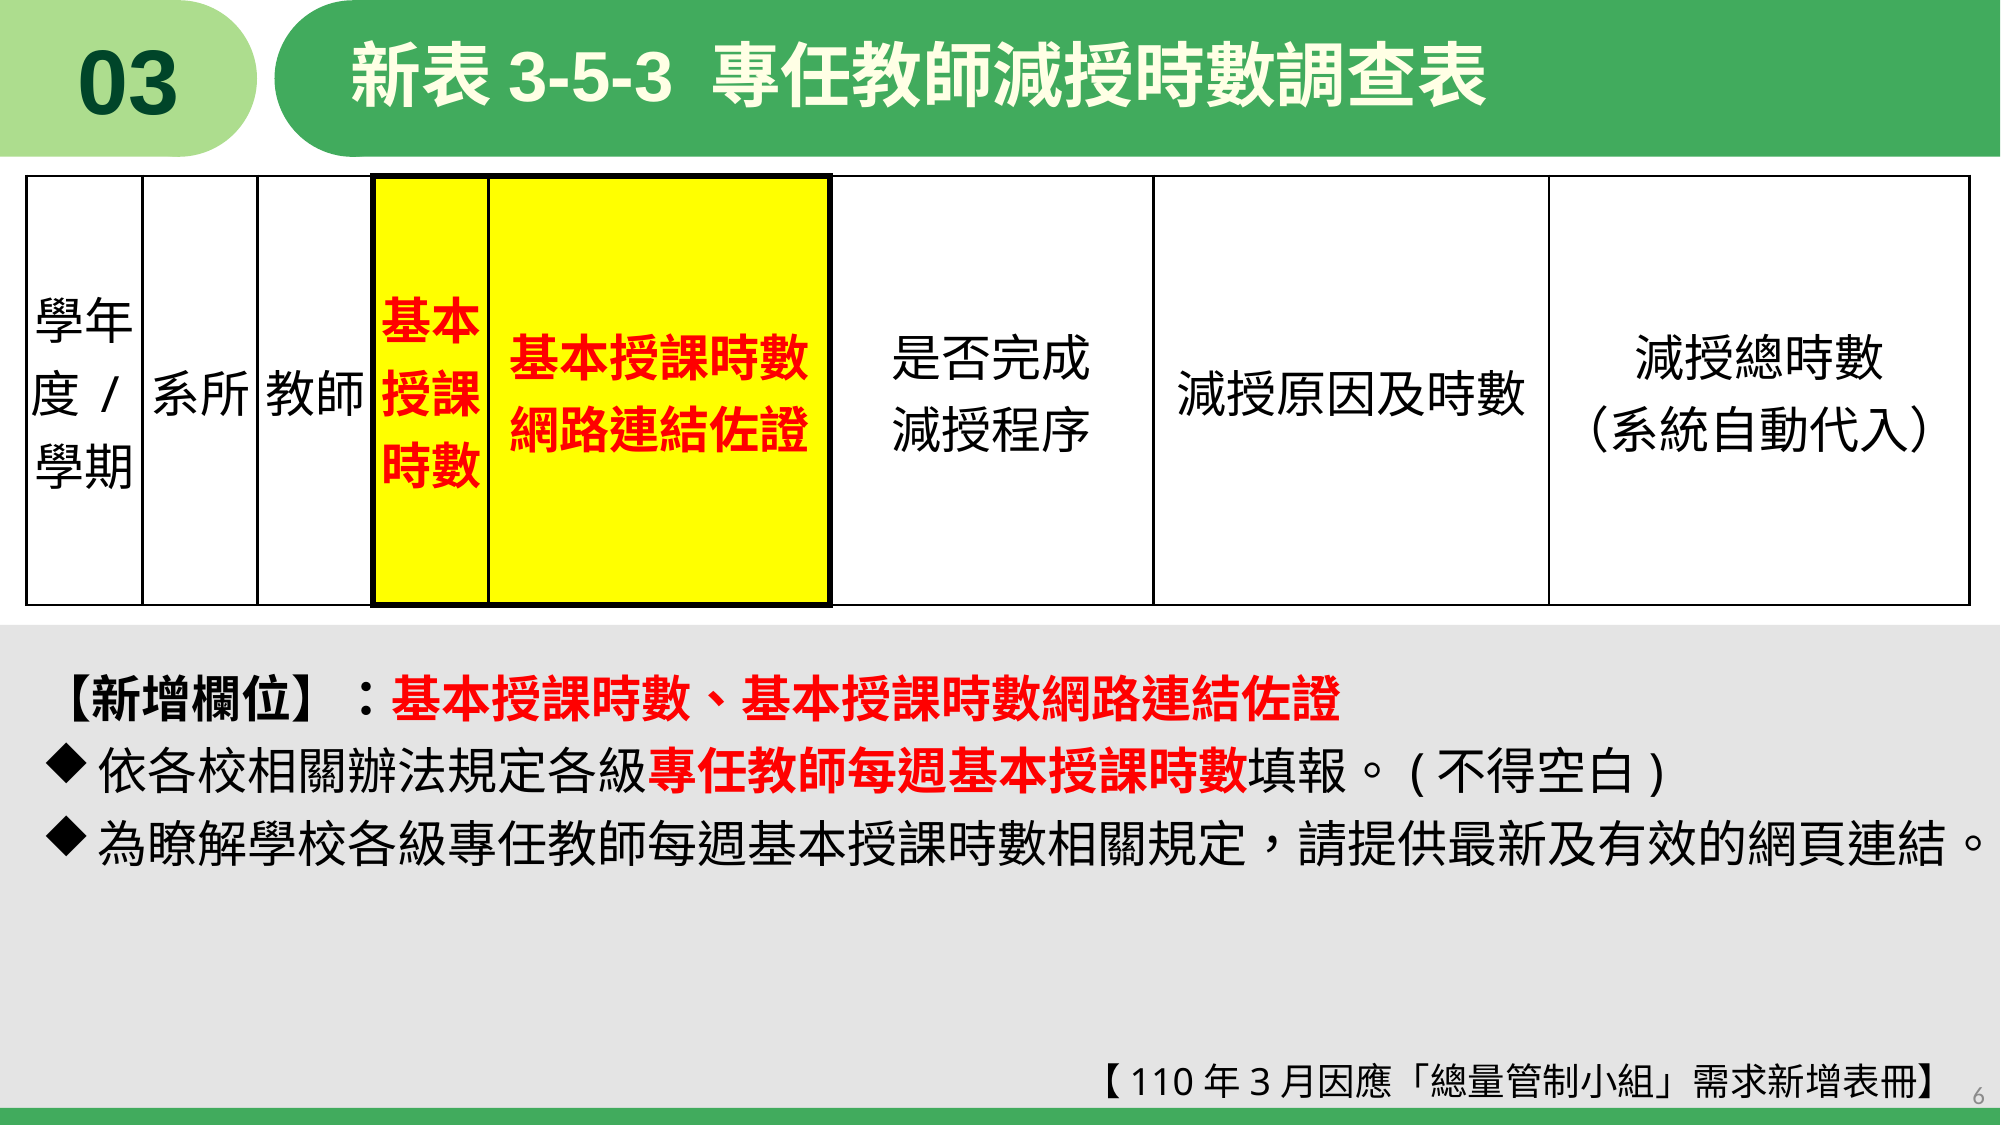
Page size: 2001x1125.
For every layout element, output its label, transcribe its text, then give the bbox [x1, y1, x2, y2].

list 【新增欄位】：基本授課時數、基本授課時數網路連結佐證 依各校相關辦法規定各級專任教師每週基本授課時數填報。(不得空白) 為瞭解學校各級專任教師每週基本授課時數相關規定，請提供最新及有效的網頁連結。 【110年3月因應「總量管制小組」需求新增表冊】 [26, 629, 1970, 1125]
table_header 基本授課時數 [376, 179, 487, 602]
list 03 [0, 0, 257, 157]
table_header 學年度/學期 [28, 177, 141, 604]
table_header 基本授課時數 網路連結佐證 [490, 179, 827, 602]
table_header 減授原因及時數 [1155, 177, 1548, 604]
table_header 是否完成 減授程序 [833, 177, 1152, 604]
slide_number 6 [1550, 1065, 2000, 1125]
title 新表3-5-3 專任教師減授時數調查表 [335, 0, 1970, 157]
table_header 系所 [144, 177, 256, 604]
table_header 減授總時數 （系統自動代入） [1550, 177, 1968, 604]
table_header 教師 [259, 177, 370, 604]
